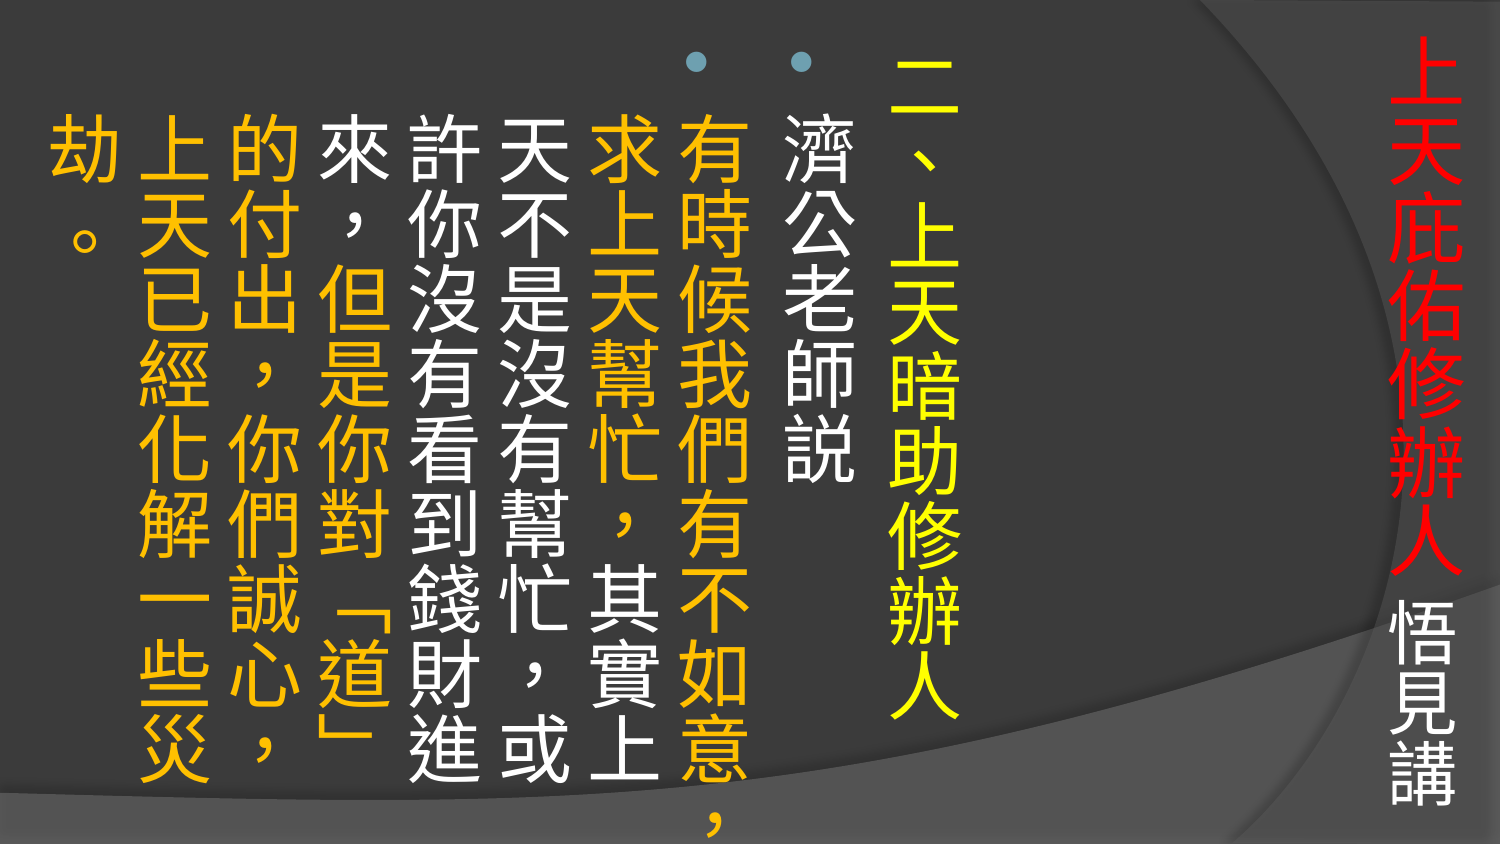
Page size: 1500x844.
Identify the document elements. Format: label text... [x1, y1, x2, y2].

list 二、上天暗助修辦人 濟公老師説 有時候我們有不如意，求上天幫忙，其實上天不是沒有幫忙，或許你沒有看到錢財進來，但是你對「道」的付出，你們誠心，上天已經化解一些災劫 。 [29, 27, 1365, 820]
title 上天庇佑修辦人 悟見講 [1364, 21, 1483, 820]
